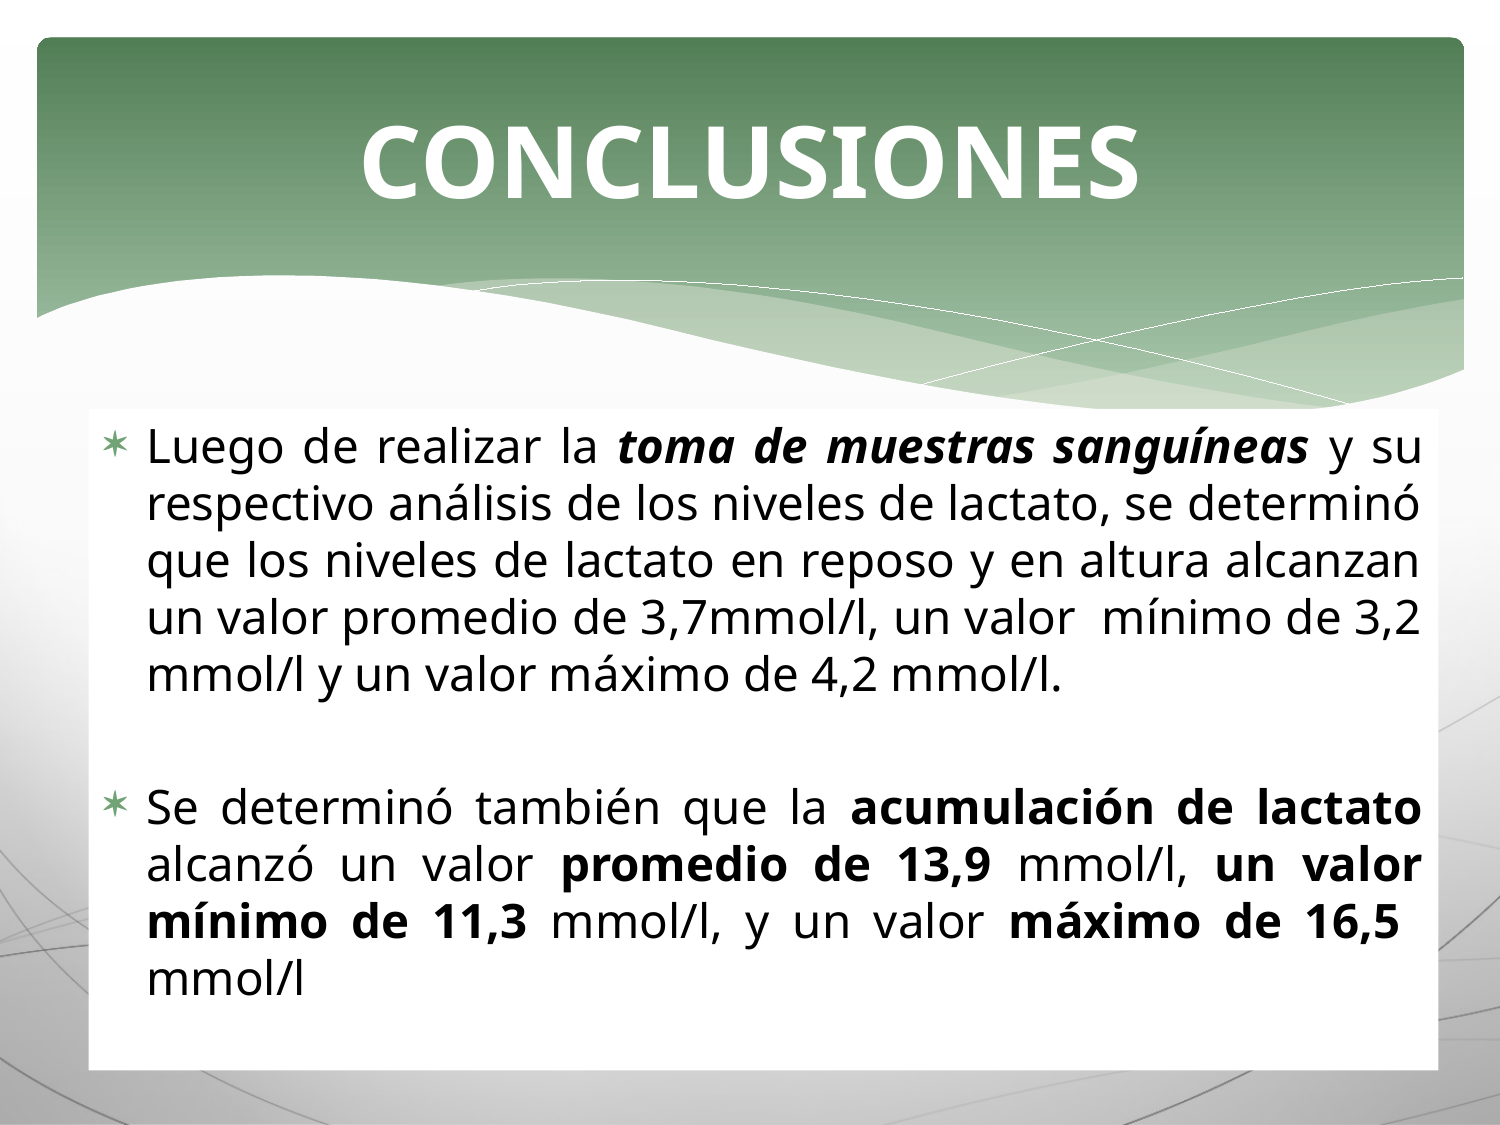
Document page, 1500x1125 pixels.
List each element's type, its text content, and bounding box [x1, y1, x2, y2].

title CONCLUSIONES [75, 55, 1425, 261]
list Luego de realizar la toma de muestras sanguíneas y su respectivo análisis de los niveles de lactato, se determinó que los niveles de lactato en reposo y en altura alcanzan un valor promedio de 3,7mmol/l, un valor mínimo de 3,2 mmol/l y un valor máximo de 4,2 mmol/l. Se determinó también que la acumulación de lactato alcanzó un valor promedio de 13,9 mmol/l, un valor mínimo de 11,3 mmol/l, y un valor máximo de 16,5 mmol/l [88, 408, 1439, 1071]
